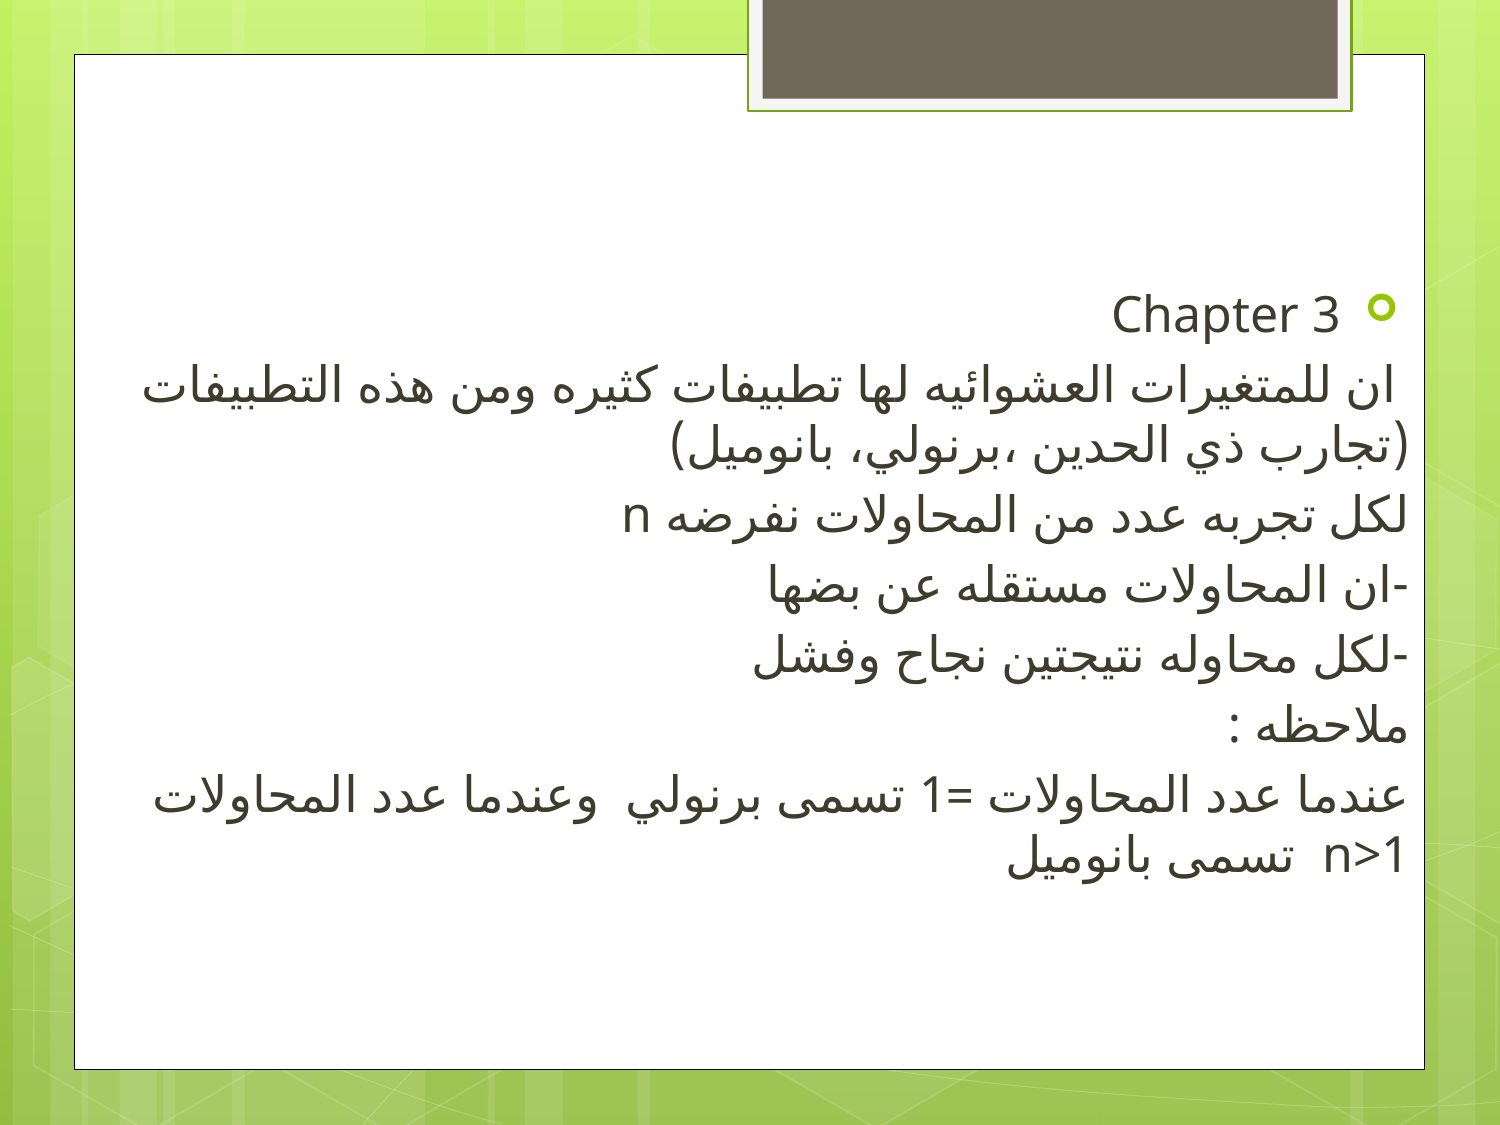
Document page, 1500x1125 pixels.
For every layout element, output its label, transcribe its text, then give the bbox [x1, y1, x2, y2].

list Chapter 3 ان للمتغيرات العشوائيه لها تطبيفات كثيره ومن هذه التطبيفات (تجارب ذي الحدين ،برنولي، بانوميل) لكل تجربه عدد من المحاولات نفرضه n -ان المحاولات مستقله عن بضها -لكل محاوله نتيجتين نجاح وفشل ملاحظه : عندما عدد المحاولات =1 تسمى برنولي وعندما عدد المحاولات n>1 تسمى بانوميل [75, 275, 1425, 1018]
